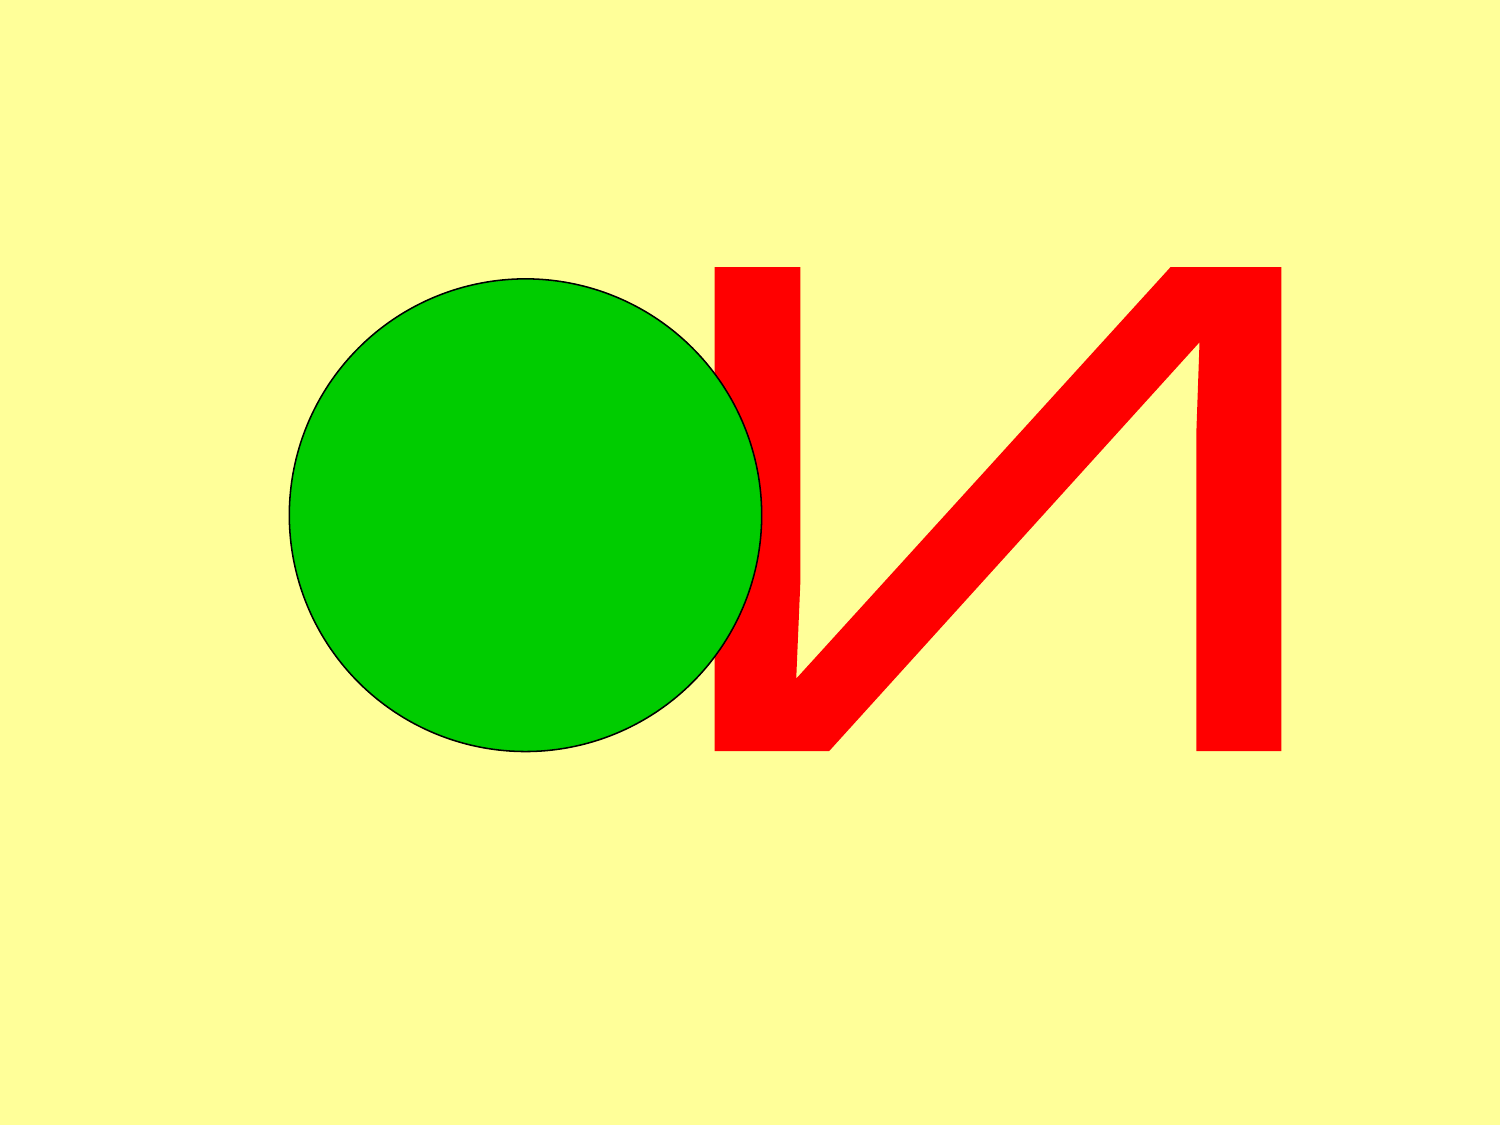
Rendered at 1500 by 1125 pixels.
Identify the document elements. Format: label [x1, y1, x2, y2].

text_box [289, 278, 762, 752]
